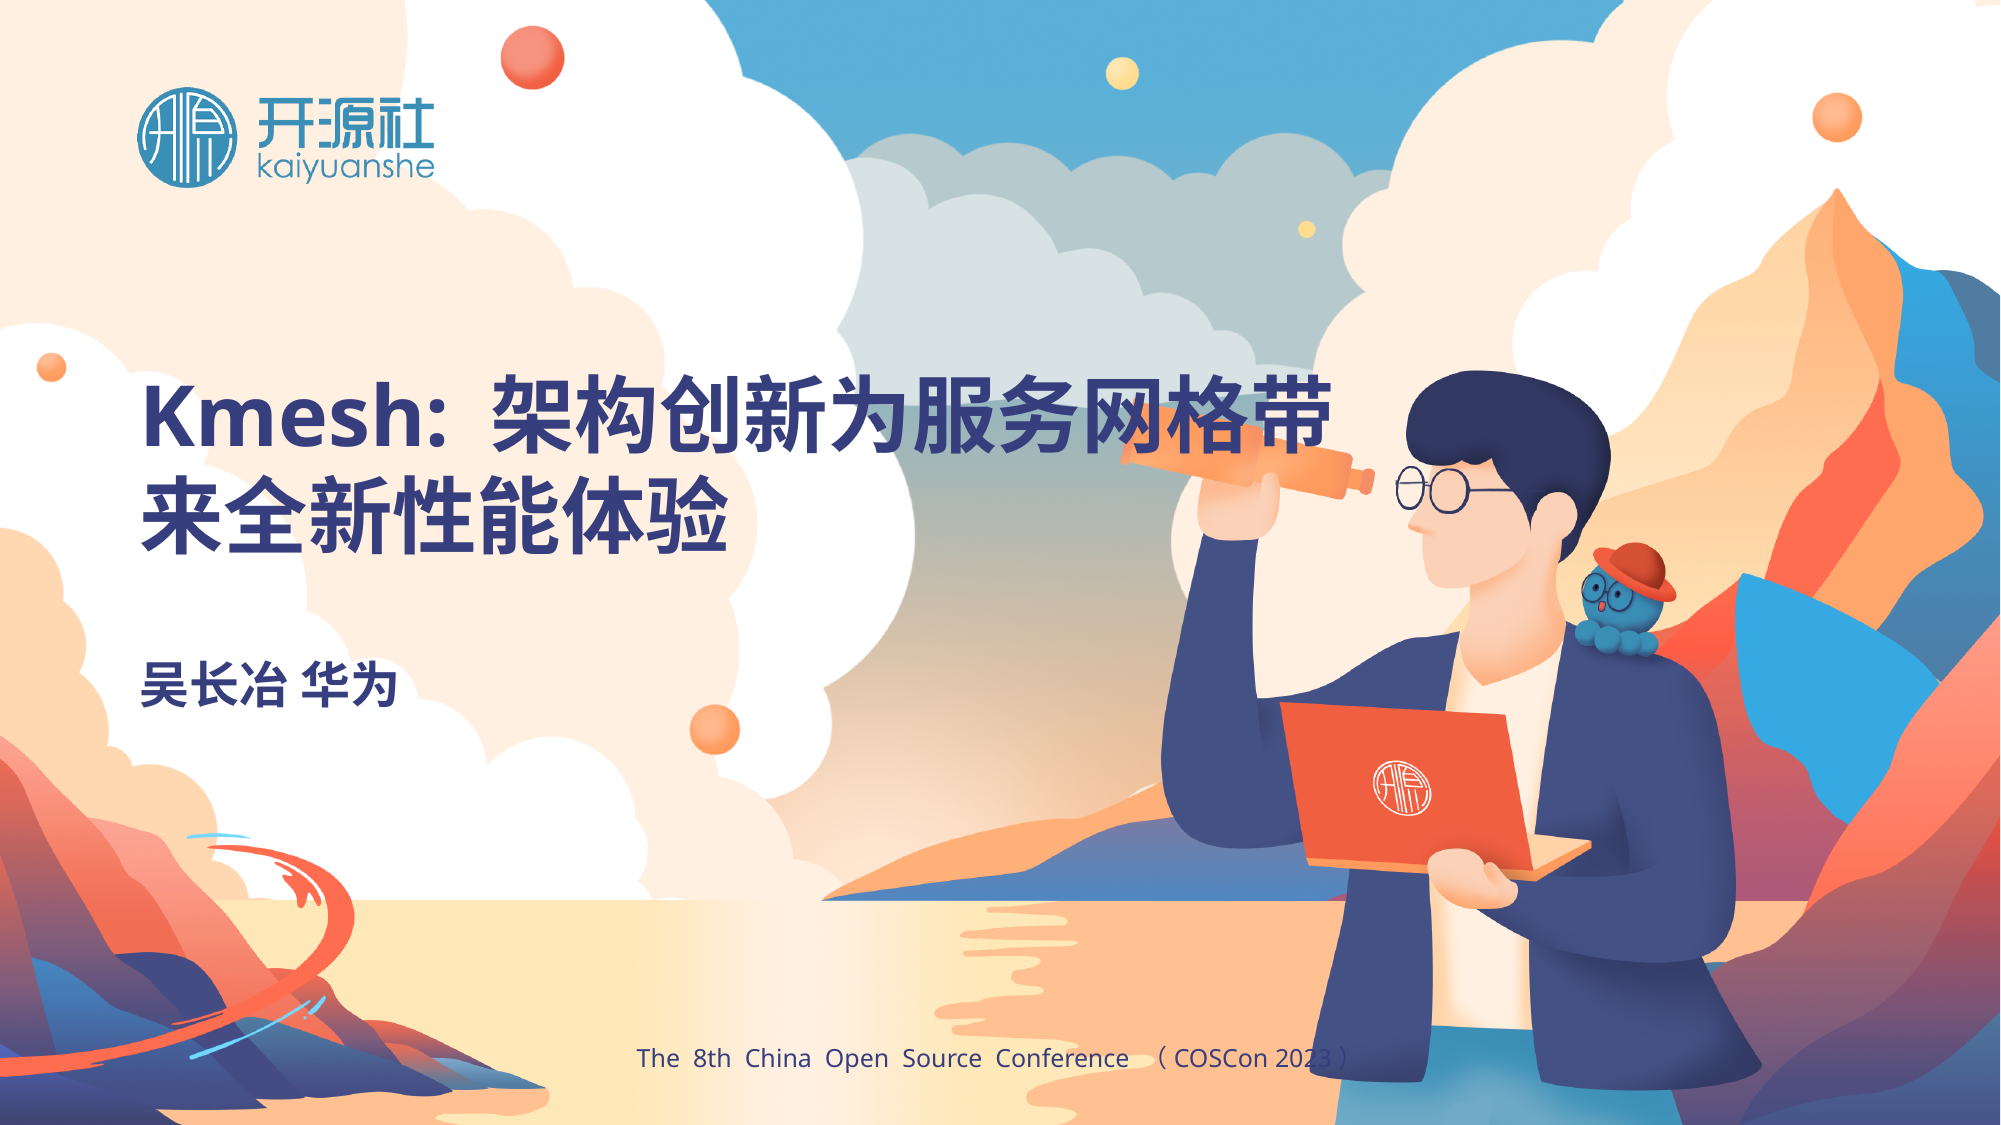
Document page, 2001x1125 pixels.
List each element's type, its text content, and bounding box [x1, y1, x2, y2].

picture [0, 0, 2001, 1125]
title Kmesh: 架构创新为服务网格带来全新性能体验 [124, 354, 1418, 572]
subtitle 吴长冶 华为 [124, 652, 1177, 733]
